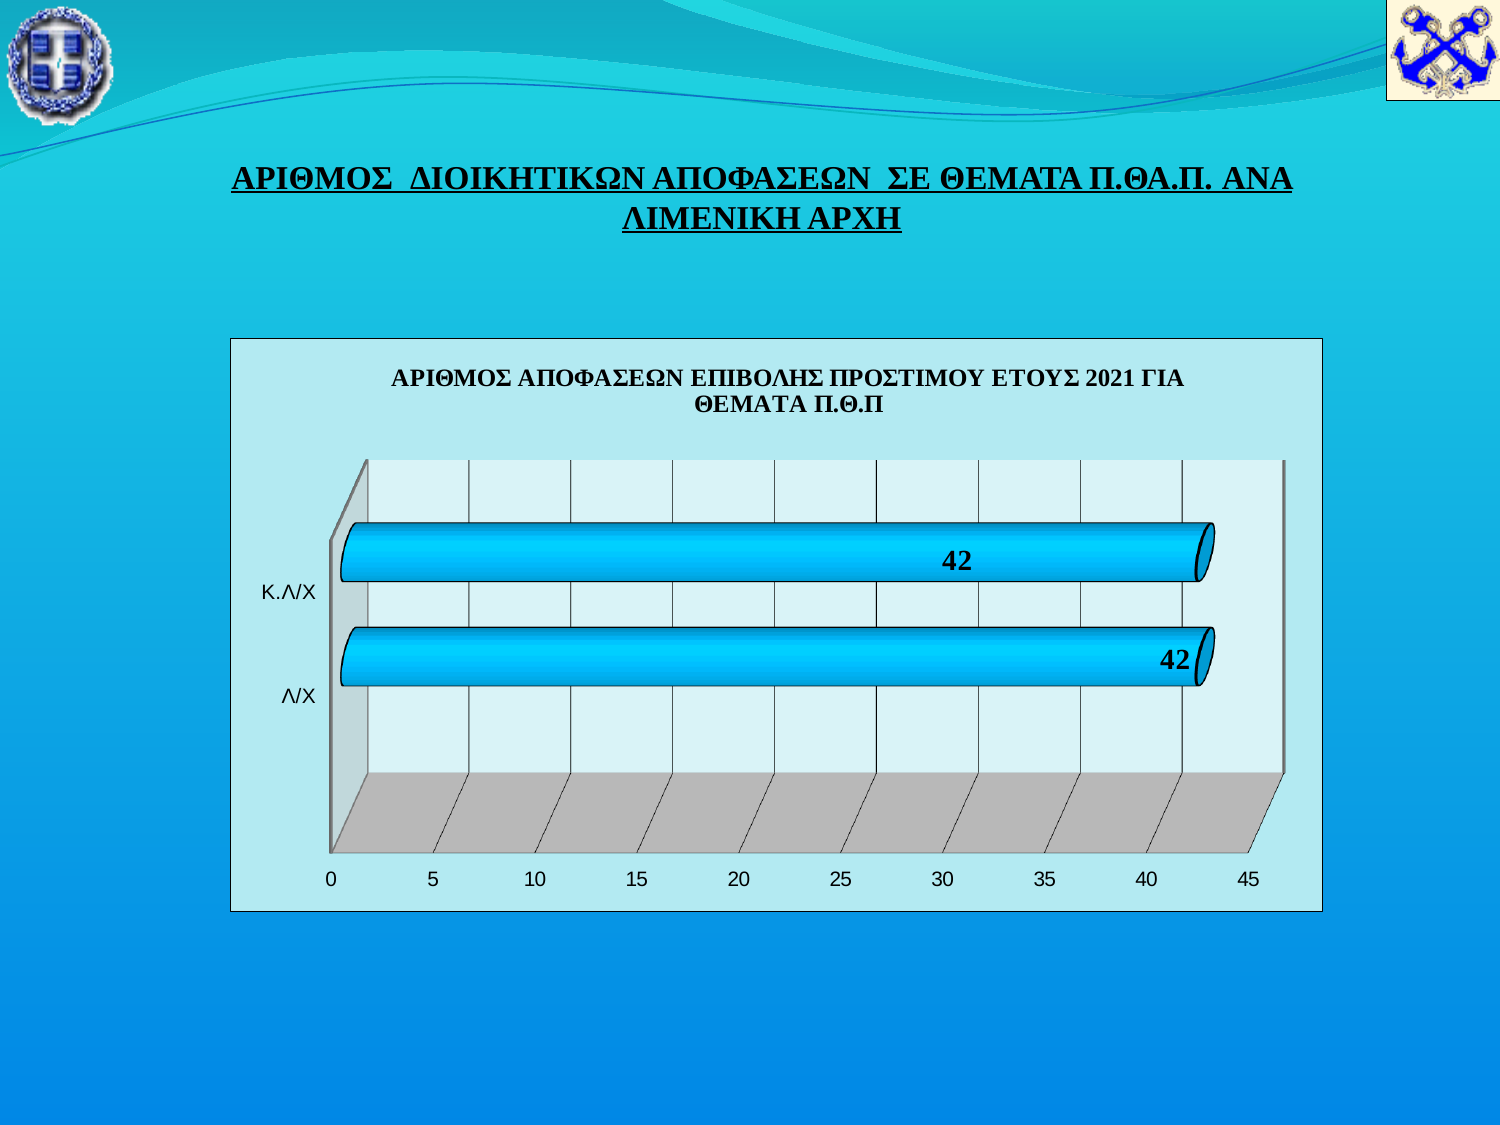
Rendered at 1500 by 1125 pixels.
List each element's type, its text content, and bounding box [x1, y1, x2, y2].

title ΑΡΙΘΜΟΣ ΔΙΟΙΚΗΤΙΚΩΝ ΑΠΟΦΑΣΕΩΝ ΣΕ ΘΕΜΑΤΑ Π.ΘΑ.Π. ΑΝΑ ΛΙΜΕΝΙΚΗ ΑΡΧΗ [182, 70, 1341, 237]
picture [0, 0, 119, 132]
picture [1387, 0, 1500, 100]
chart [229, 337, 1323, 912]
